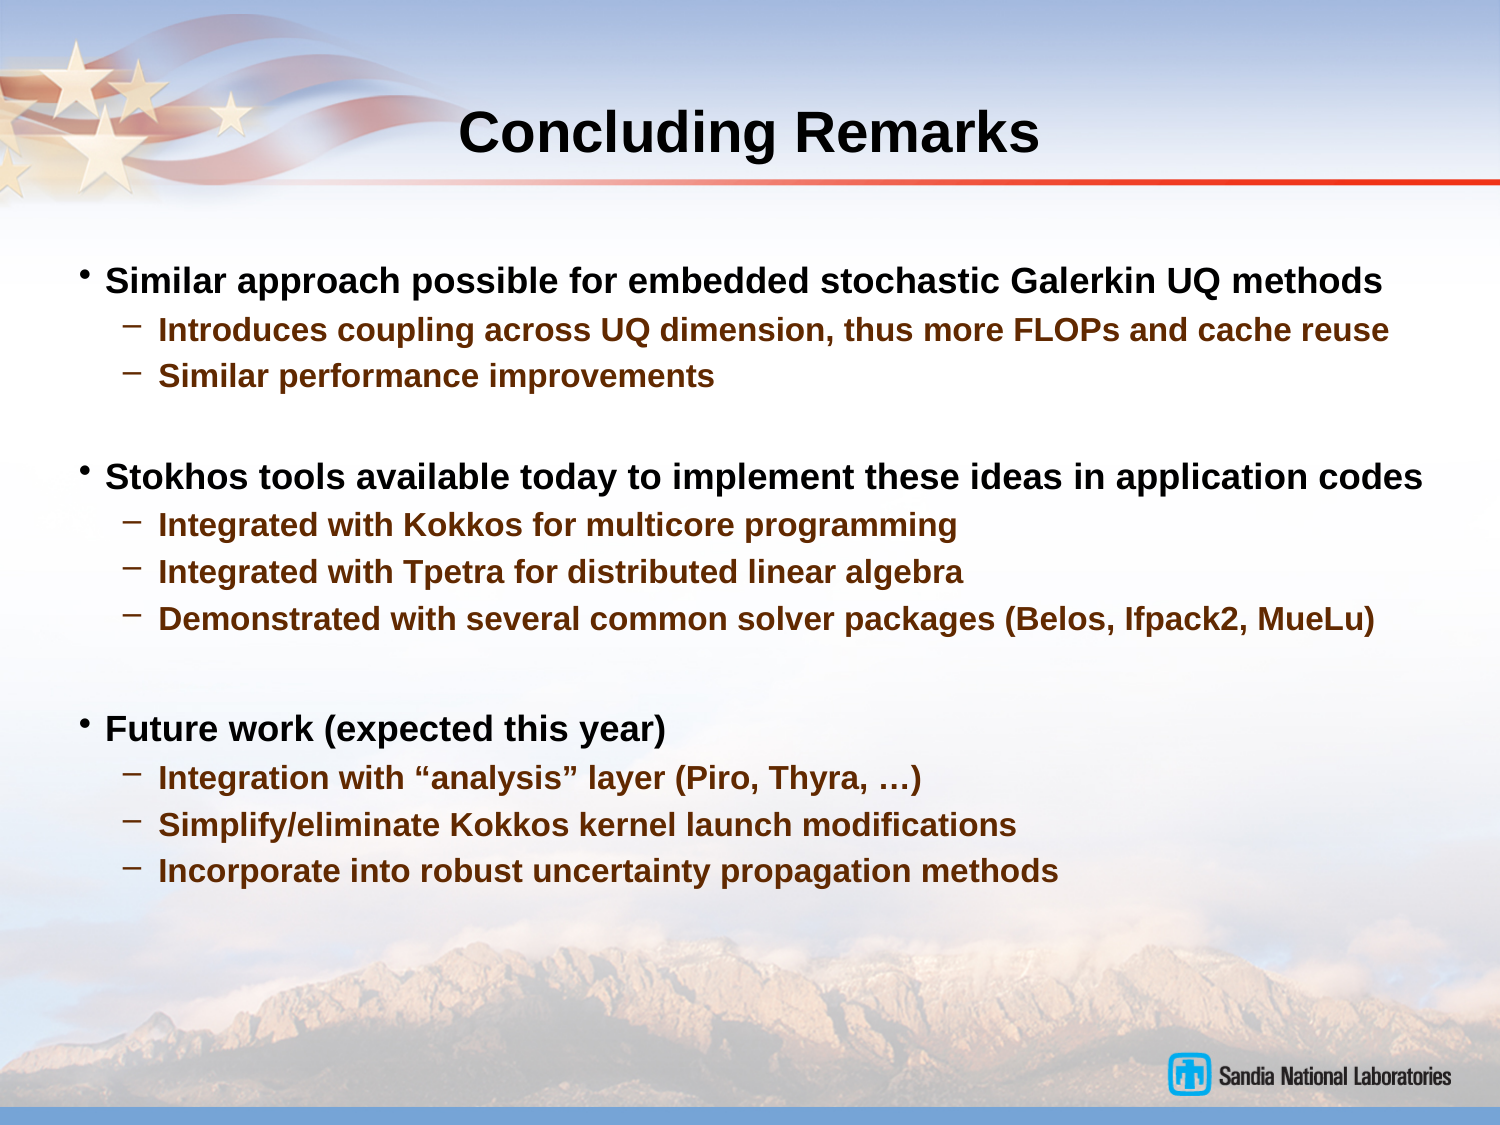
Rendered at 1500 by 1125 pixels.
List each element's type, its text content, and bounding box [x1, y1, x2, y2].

picture [0, 0, 1500, 1125]
list Similar approach possible for embedded stochastic Galerkin UQ methods Introduces coupling across UQ dimension, thus more FLOPs and cache reuse Similar performance improvements Stokhos tools available today to implement these ideas in application codes Integrated with Kokkos for multicore programming Integrated with Tpetra for distributed linear algebra Demonstrated with several common solver packages (Belos, Ifpack2, MueLu) Future work (expected this year) Integration with “analysis” layer (Piro, Thyra, …) Simplify/eliminate Kokkos kernel launch modifications Incorporate into robust uncertainty propagation methods [36, 249, 1463, 1001]
title Concluding Remarks [36, 45, 1463, 214]
